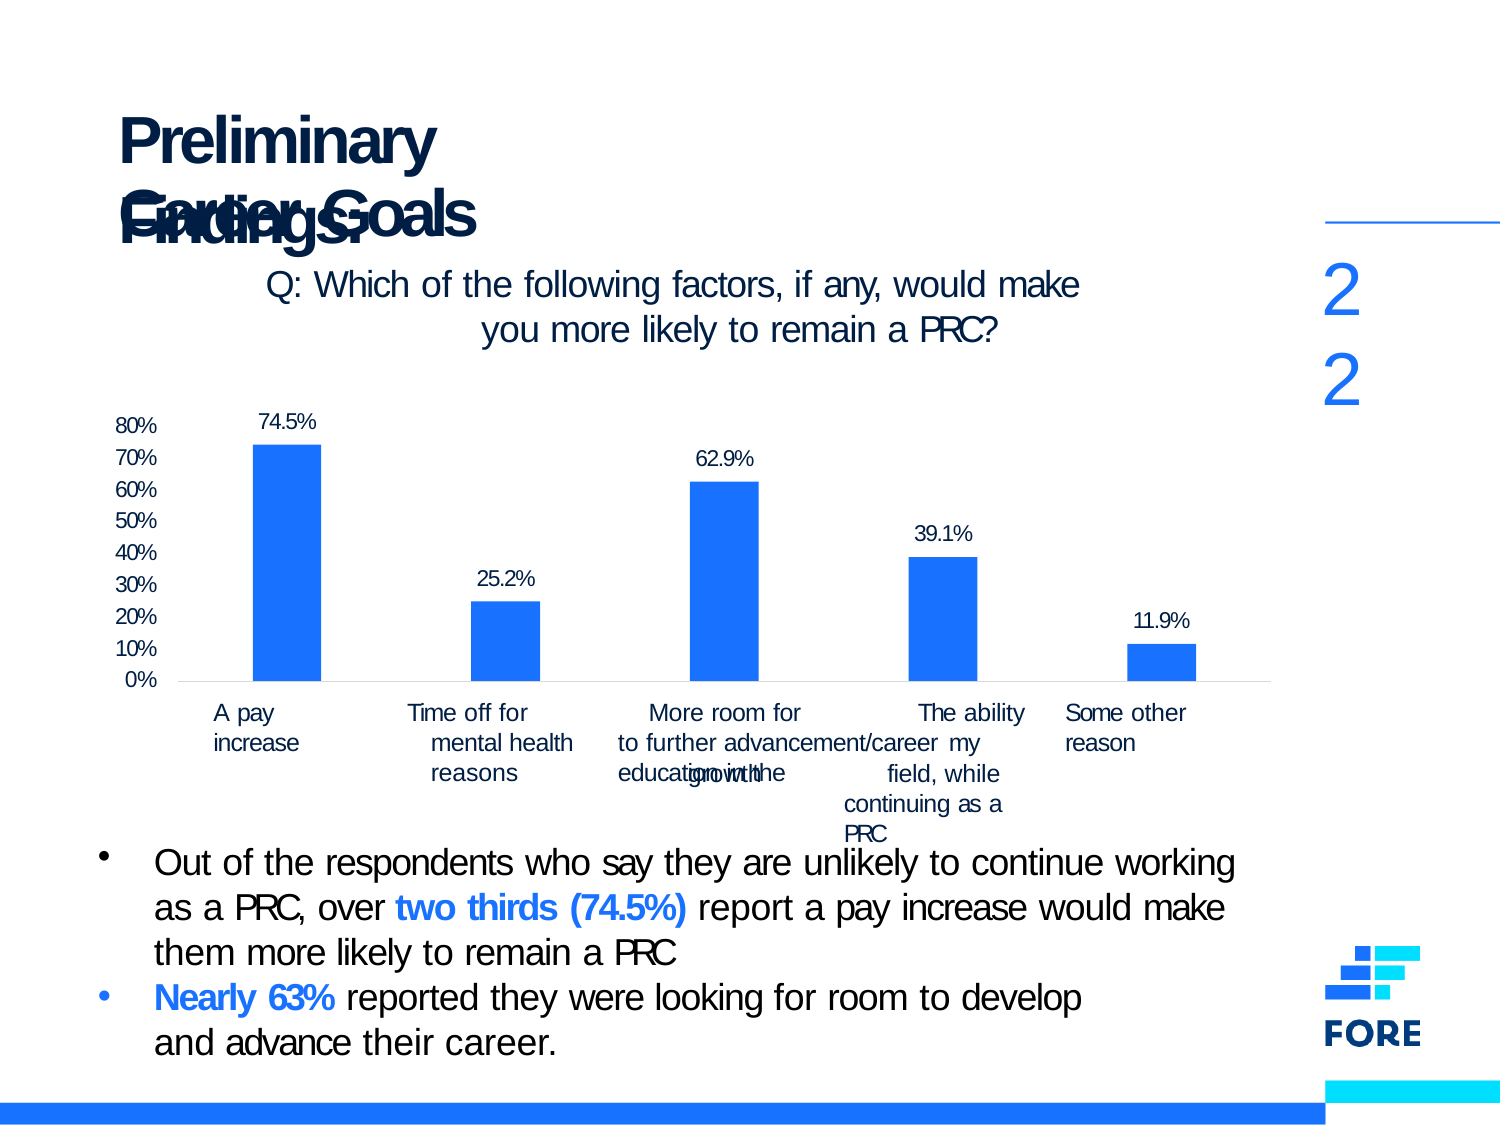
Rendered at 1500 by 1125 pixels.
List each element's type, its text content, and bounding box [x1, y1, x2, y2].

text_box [177, 444, 1272, 683]
picture [0, 221, 1500, 1125]
title Preliminary Findings: [116, 95, 703, 147]
text_box Time off for mental health reasons [405, 694, 607, 787]
text_box 74.5% [255, 403, 318, 434]
text_box field, while continuing as a PRC [841, 755, 1045, 848]
text_box More room for The ability to further advancement/career my education in the [615, 694, 1051, 787]
text_box Out of the respondents who say they are unlikely to continue working as a PRC, over two thirds (74.5%) report a pay increase would make them more likely to remain a PRC Nearly 63% reported they were looking for room to develop and advance their career. [95, 836, 1260, 1064]
text_box 80% 70% 60% 50% 40% 30% 20% 10% 0% [114, 404, 159, 693]
text_box Career Goals Q: Which of the following factors, if any, would make you more likely to remain a PRC? [116, 147, 1134, 351]
text_box A pay increase [211, 694, 363, 757]
text_box 22 [1319, 238, 1400, 421]
text_box Some other reason [1062, 694, 1261, 757]
